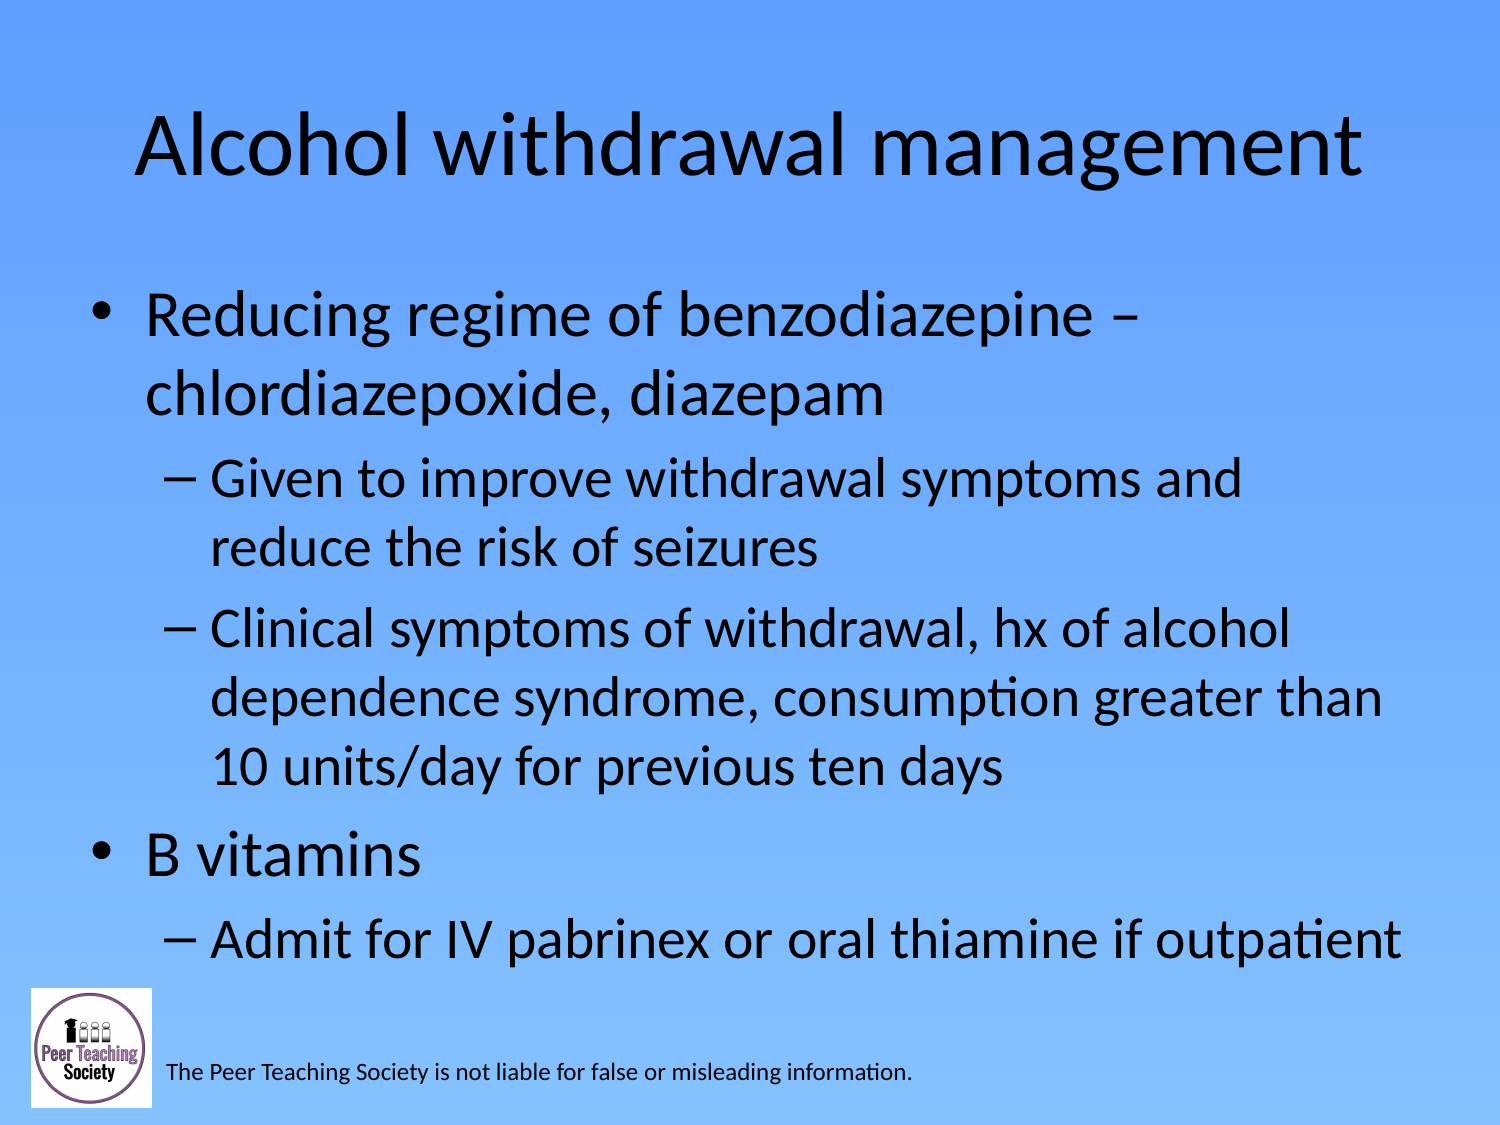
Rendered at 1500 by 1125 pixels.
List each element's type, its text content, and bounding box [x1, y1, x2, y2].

picture [30, 988, 152, 1109]
title Alcohol withdrawal management [75, 45, 1425, 233]
list Reducing regime of benzodiazepine – chlordiazepoxide, diazepam Given to improve withdrawal symptoms and reduce the risk of seizures Clinical symptoms of withdrawal, hx of alcohol dependence syndrome, consumption greater than 10 units/day for previous ten days B vitamins Admit for IV pabrinex or oral thiamine if outpatient [75, 262, 1425, 1005]
text_box The Peer Teaching Society is not liable for false or misleading information. [155, 1048, 983, 1094]
